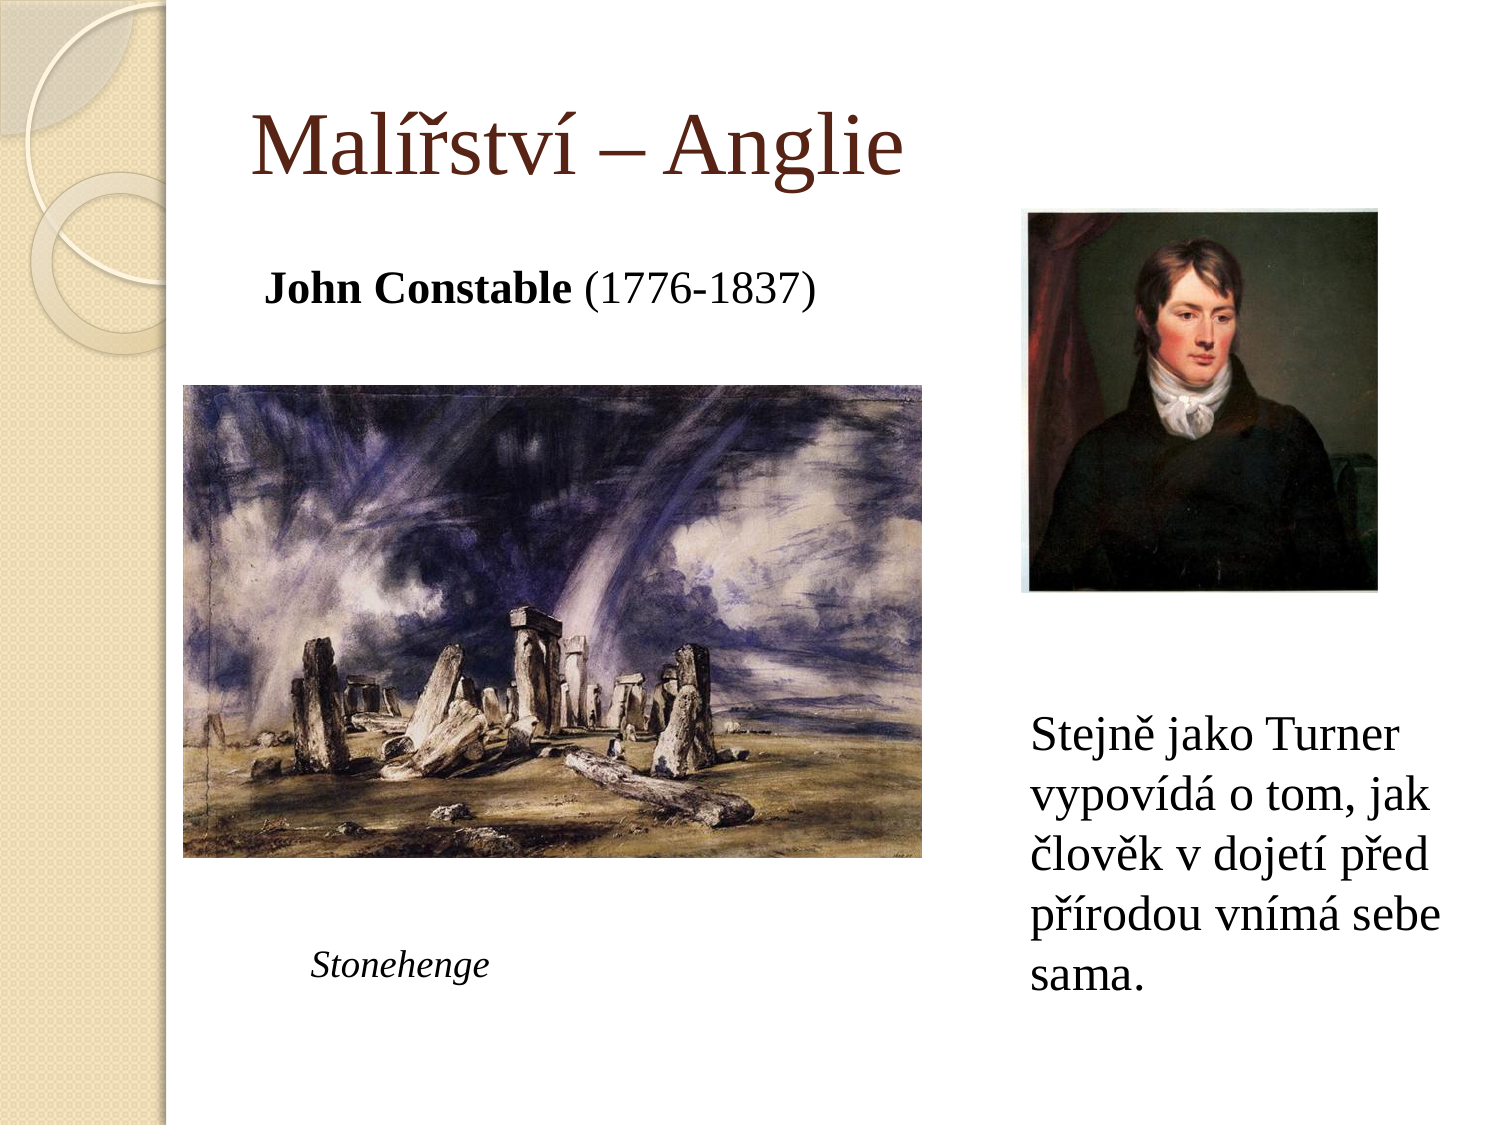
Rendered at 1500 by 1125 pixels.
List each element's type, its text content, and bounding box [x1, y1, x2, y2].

list John Constable (1776-1837) Stonehenge [235, 869, 836, 1015]
list John Constable (1776-1837) Stonehenge [235, 249, 836, 382]
list Stejně jako Turner vypovídá o tom, jak člověk v dojetí před přírodou vnímá sebe sama. [950, 456, 1466, 1015]
picture [1021, 207, 1378, 593]
picture [182, 385, 922, 858]
title Malířství – Anglie [235, 45, 1466, 233]
